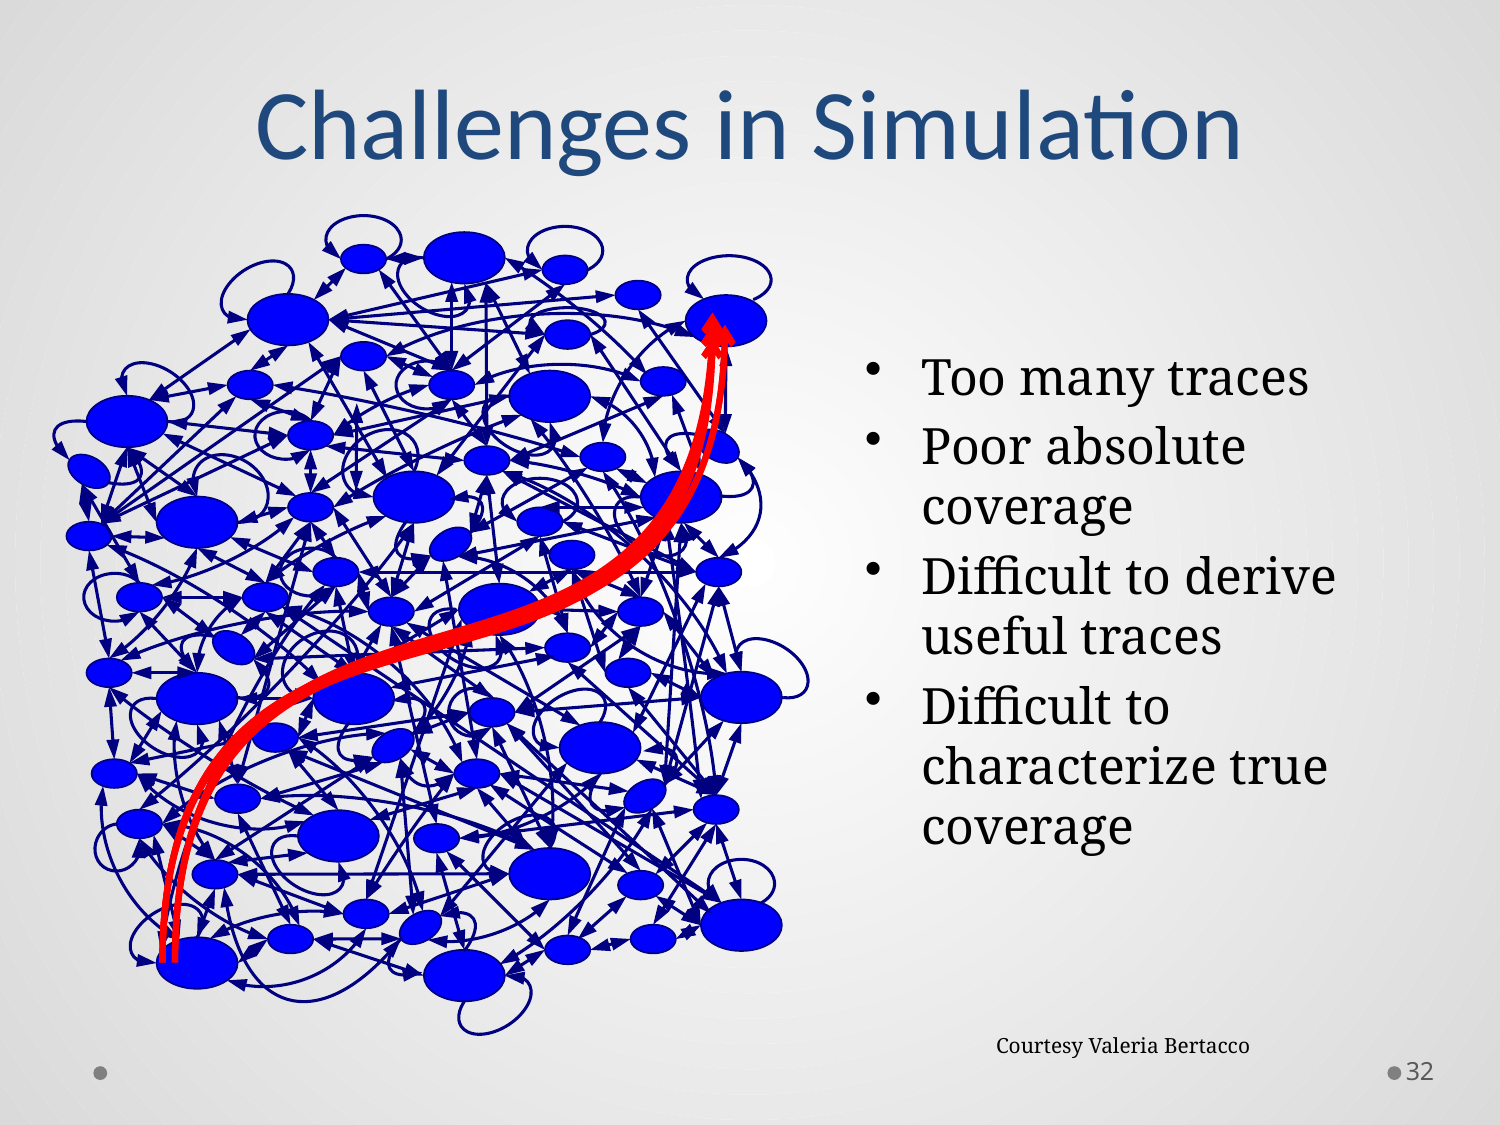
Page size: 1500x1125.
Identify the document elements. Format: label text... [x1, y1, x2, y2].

slide_number 32 [1401, 1042, 1494, 1103]
text_box Too many traces Poor absolute coverage Difficult to derive useful traces Difficult to characterize true coverage [849, 337, 1425, 913]
title Challenges in Simulation [75, 24, 1425, 188]
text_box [124, 362, 763, 926]
text_box Courtesy Valeria Bertacco [981, 1025, 1294, 1066]
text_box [118, 368, 757, 919]
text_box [49, 212, 812, 1038]
